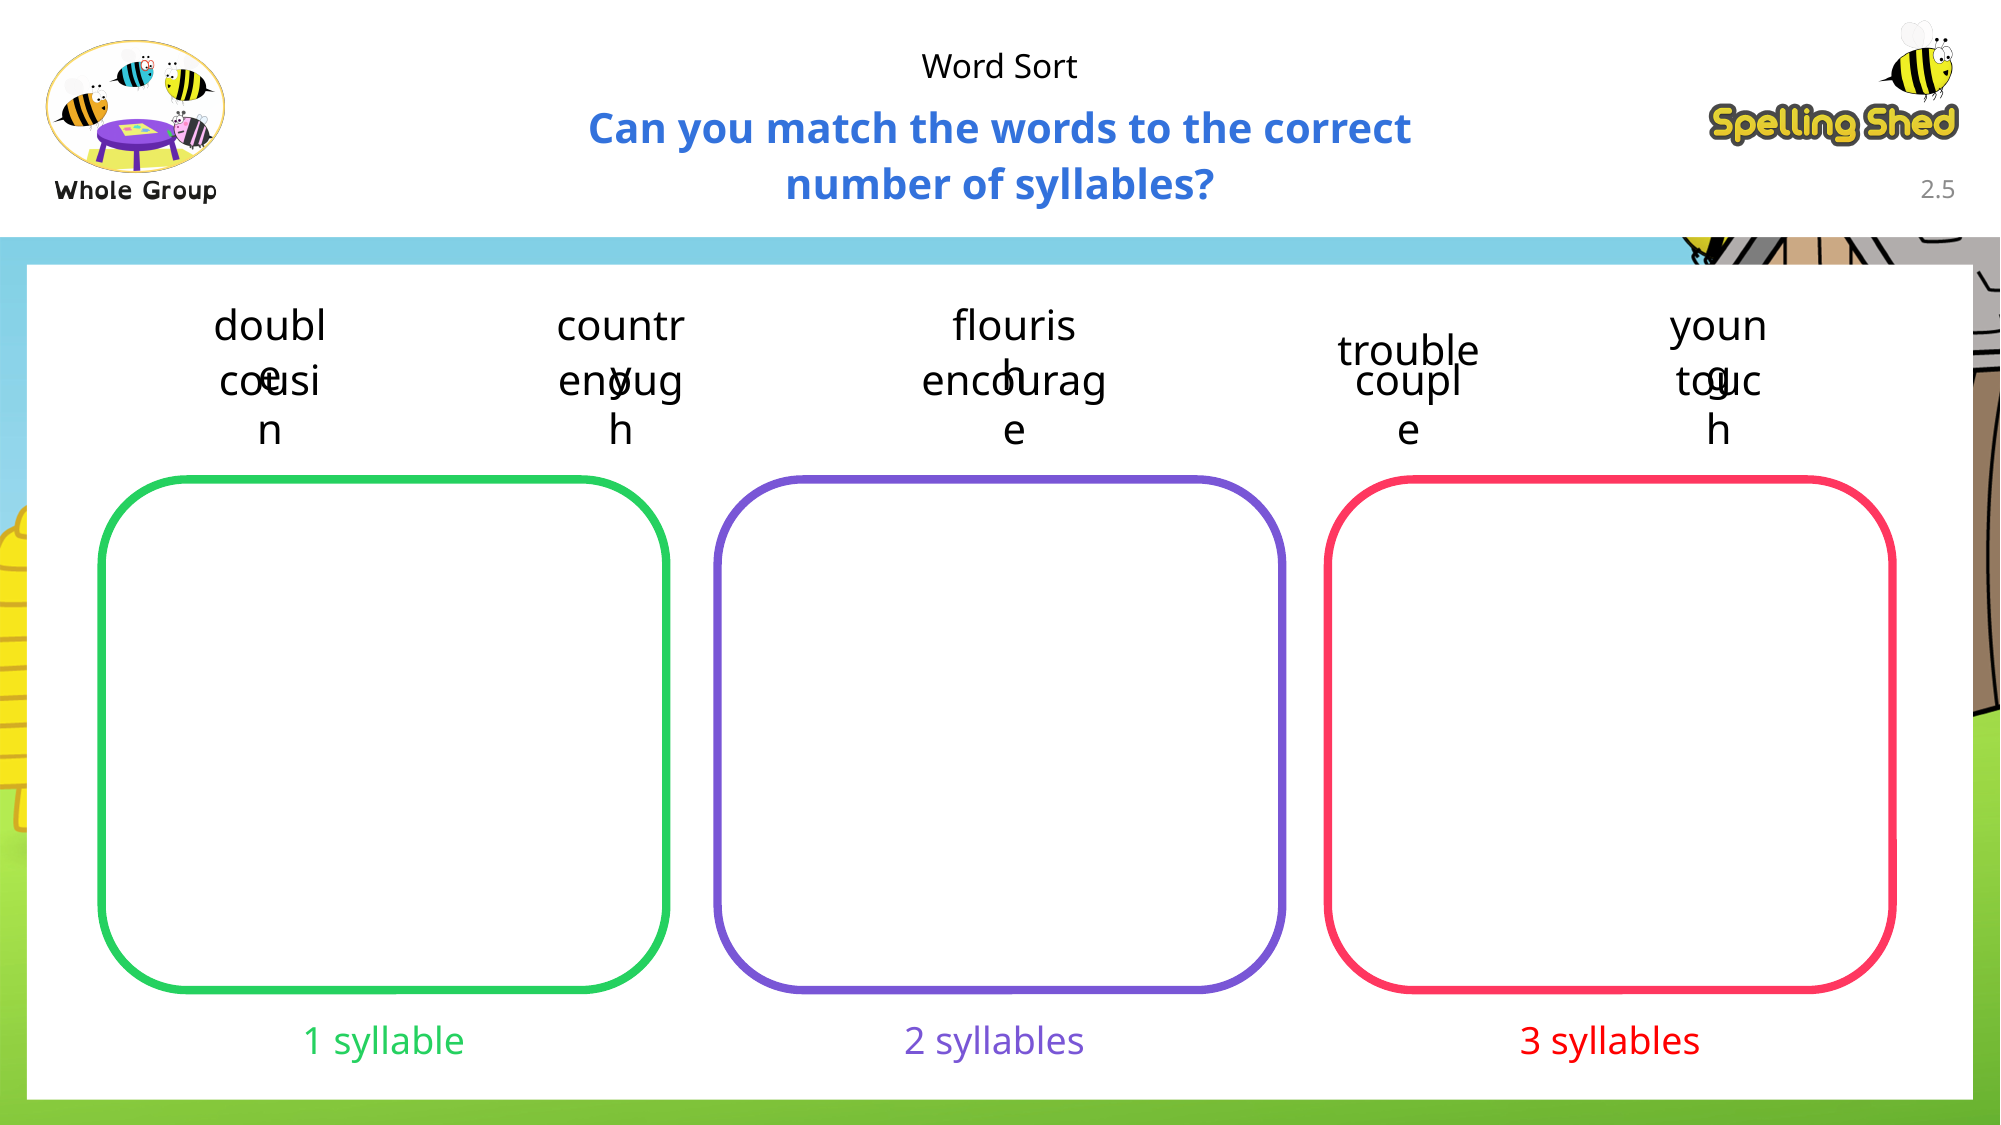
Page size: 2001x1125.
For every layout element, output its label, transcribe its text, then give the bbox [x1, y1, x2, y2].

text_box touch [1643, 385, 1794, 441]
picture [0, 238, 2000, 1125]
text_box 1 syllable [243, 1009, 525, 1070]
text_box [716, 478, 1284, 992]
text_box couple [1324, 387, 1494, 441]
text_box 2 syllables [836, 1009, 1153, 1070]
text_box flourish [920, 312, 1109, 387]
text_box encourage [890, 366, 1139, 441]
text_box cousin [187, 384, 353, 441]
text_box trouble [1299, 312, 1518, 387]
text_box double [182, 312, 358, 387]
text_box [100, 478, 668, 992]
picture [1697, 8, 1973, 156]
picture [45, 40, 225, 216]
text_box 3 syllables [1452, 1009, 1769, 1070]
text_box enough [526, 375, 716, 441]
list Word Sort [573, 42, 1427, 96]
text_box country [526, 312, 716, 387]
slide_number 2.4 [1876, 160, 1971, 221]
list Can you match the words to the correct number of syllables? [362, 90, 1638, 214]
text_box young [1637, 312, 1800, 387]
text_box [1326, 478, 1894, 992]
